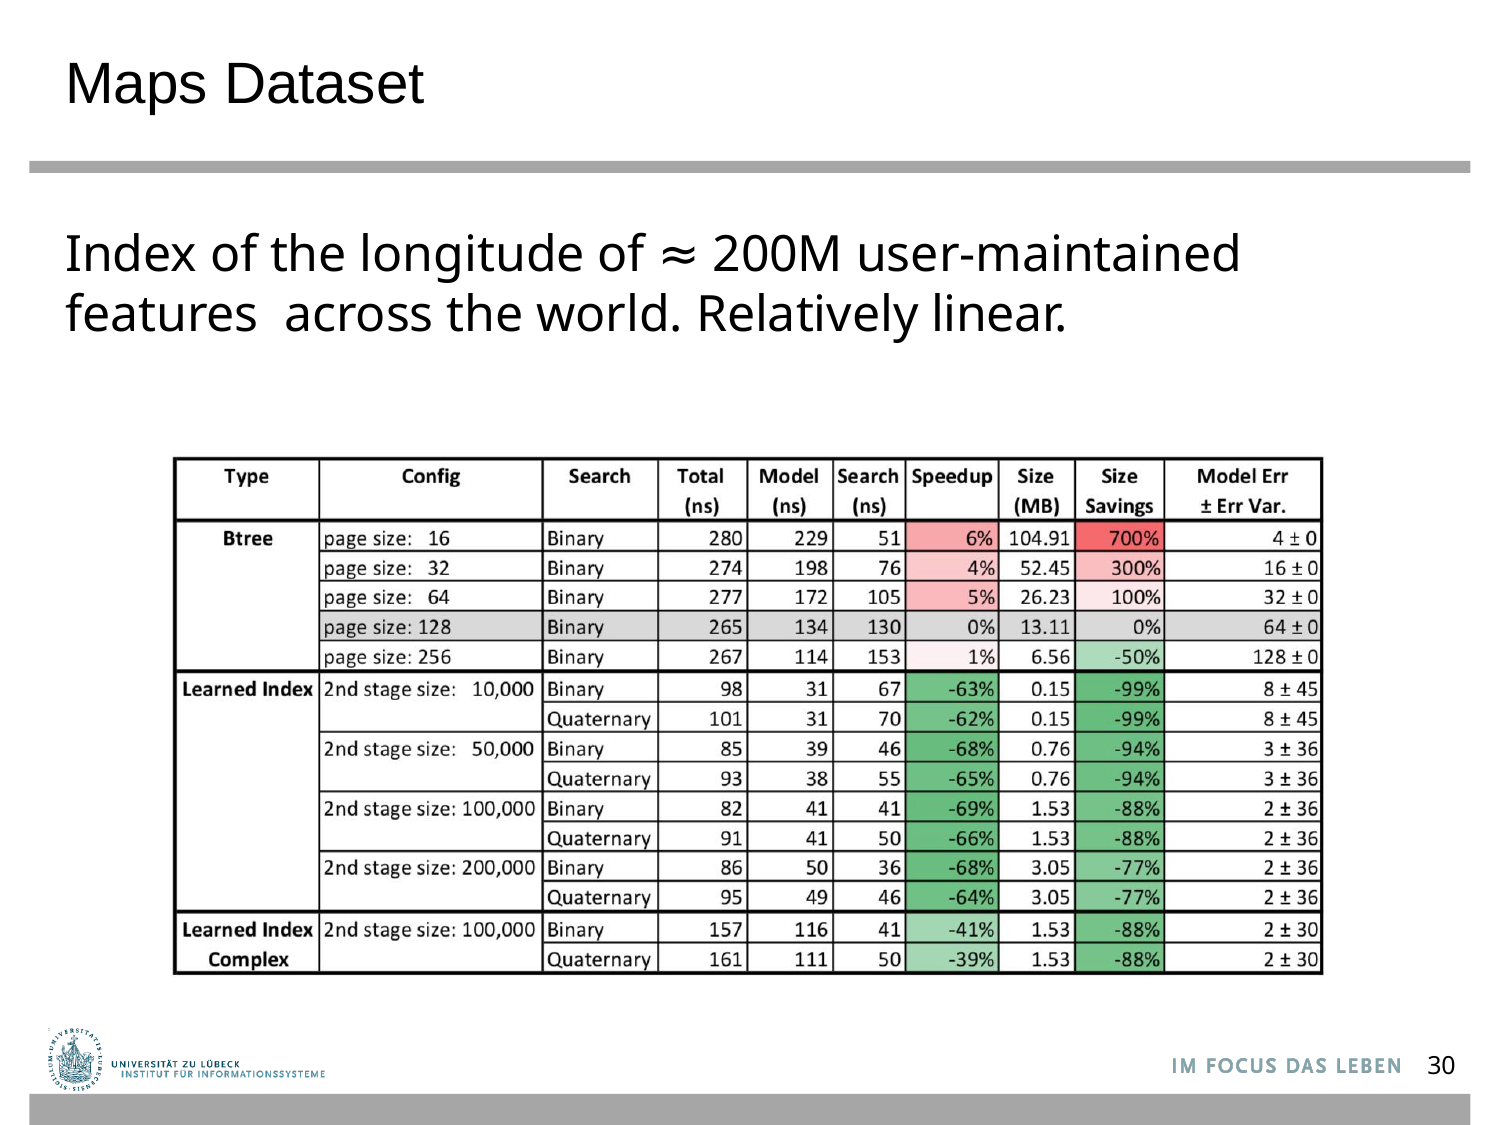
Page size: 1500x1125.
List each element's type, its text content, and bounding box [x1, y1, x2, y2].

text_box Index of the longitude of ≈ 200M user-maintained features across the world. Relatively linear. [63, 217, 1347, 342]
text_box 30 [1305, 1042, 1471, 1075]
text_box Maps Dataset [63, 42, 428, 115]
picture [1173, 1058, 1305, 1073]
text_box [169, 450, 1324, 978]
